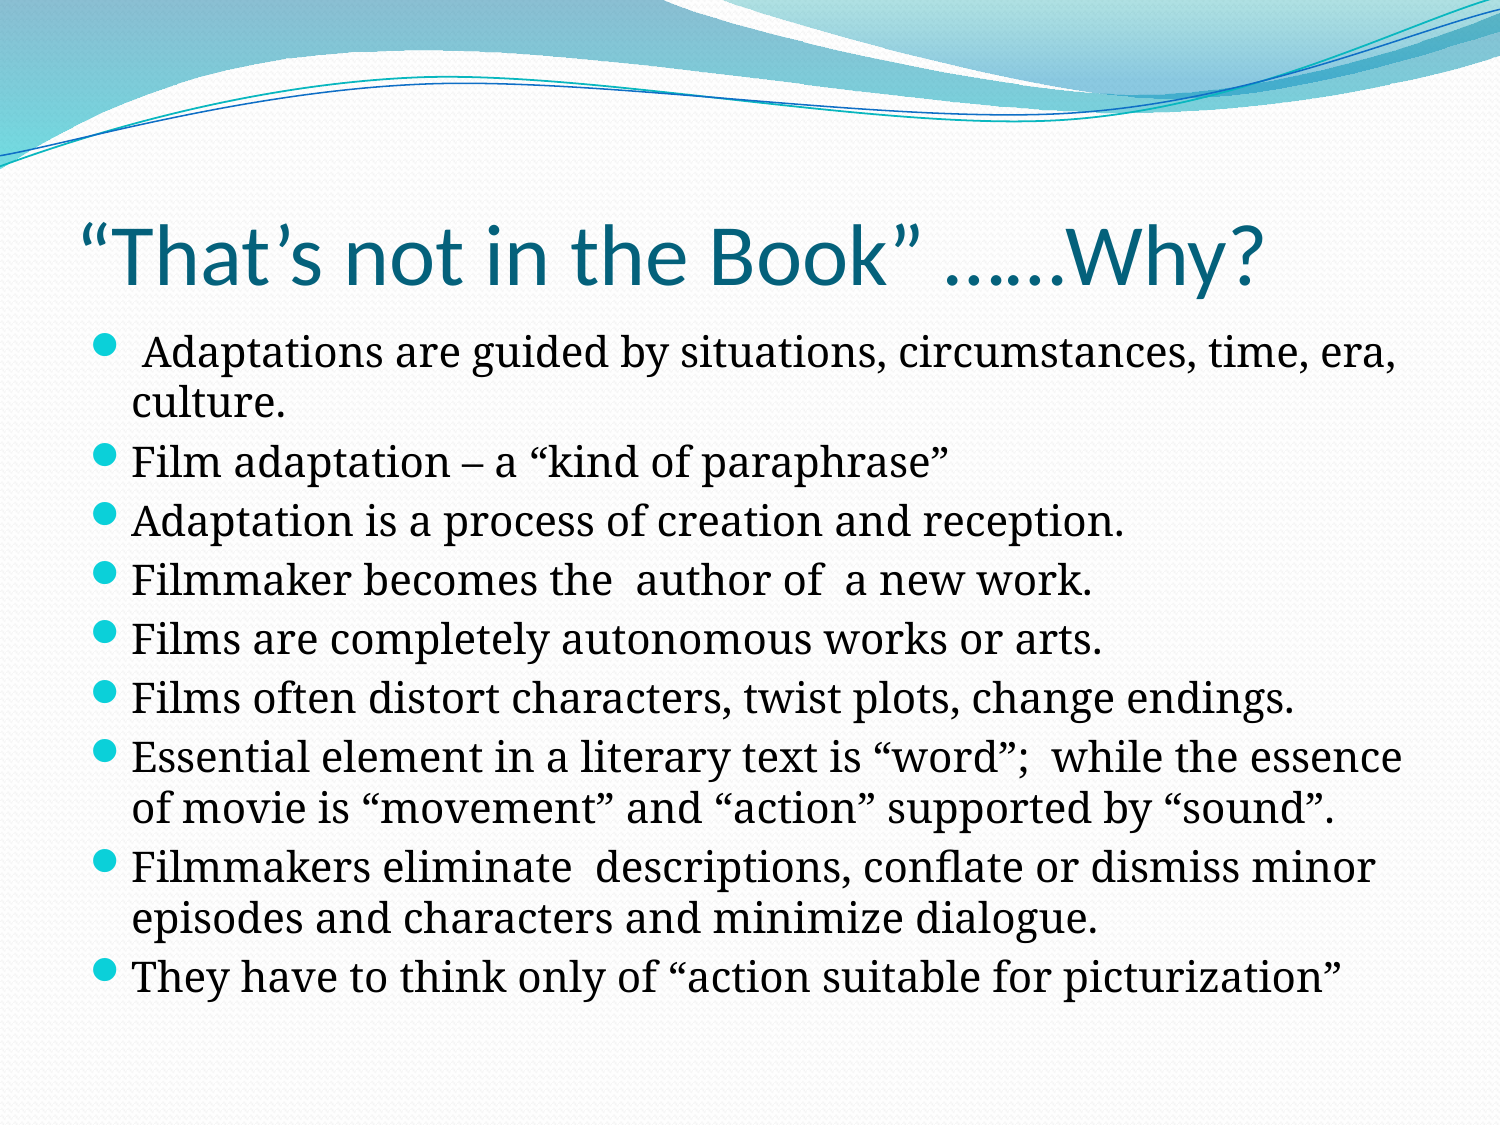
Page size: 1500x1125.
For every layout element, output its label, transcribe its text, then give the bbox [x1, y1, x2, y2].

list Adaptations are guided by situations, circumstances, time, era, culture. Film adaptation – a “kind of paraphrase” Adaptation is a process of creation and reception. Filmmaker becomes the author of a new work. Films are completely autonomous works or arts. Films often distort characters, twist plots, change endings. Essential element in a literary text is “word”; while the essence of movie is “movement” and “action” supported by “sound”. Filmmakers eliminate descriptions, conflate or dismiss minor episodes and characters and minimize dialogue. They have to think only of “action suitable for picturization” [75, 317, 1425, 1038]
title “That’s not in the Book” ……Why? [75, 115, 1425, 303]
